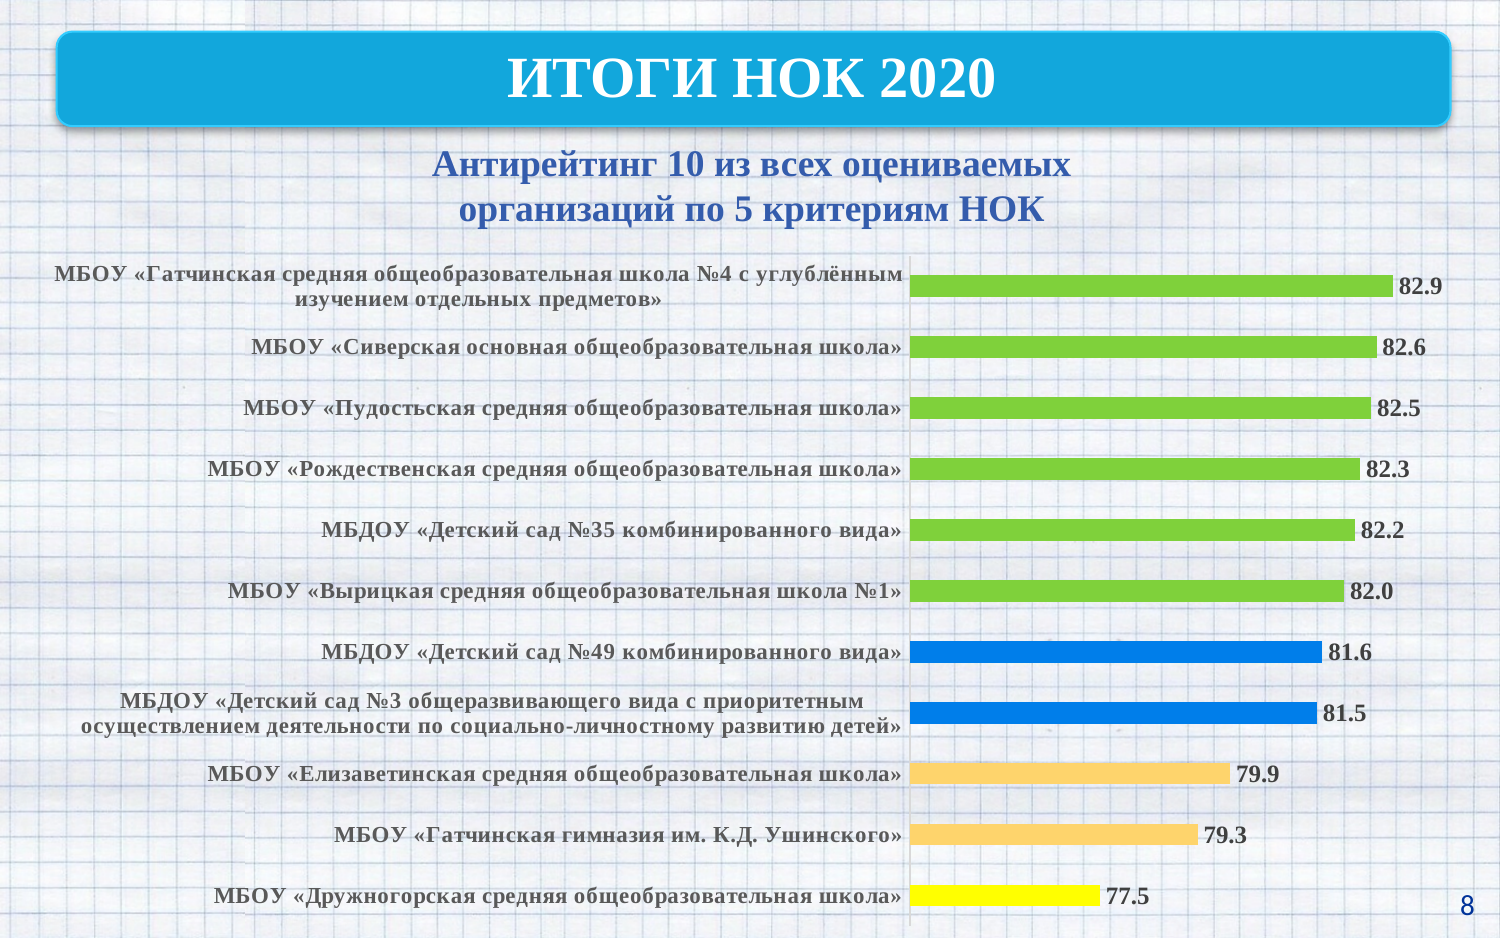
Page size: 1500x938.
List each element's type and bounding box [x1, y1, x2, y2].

picture [0, 0, 1500, 938]
chart [24, 241, 1483, 938]
